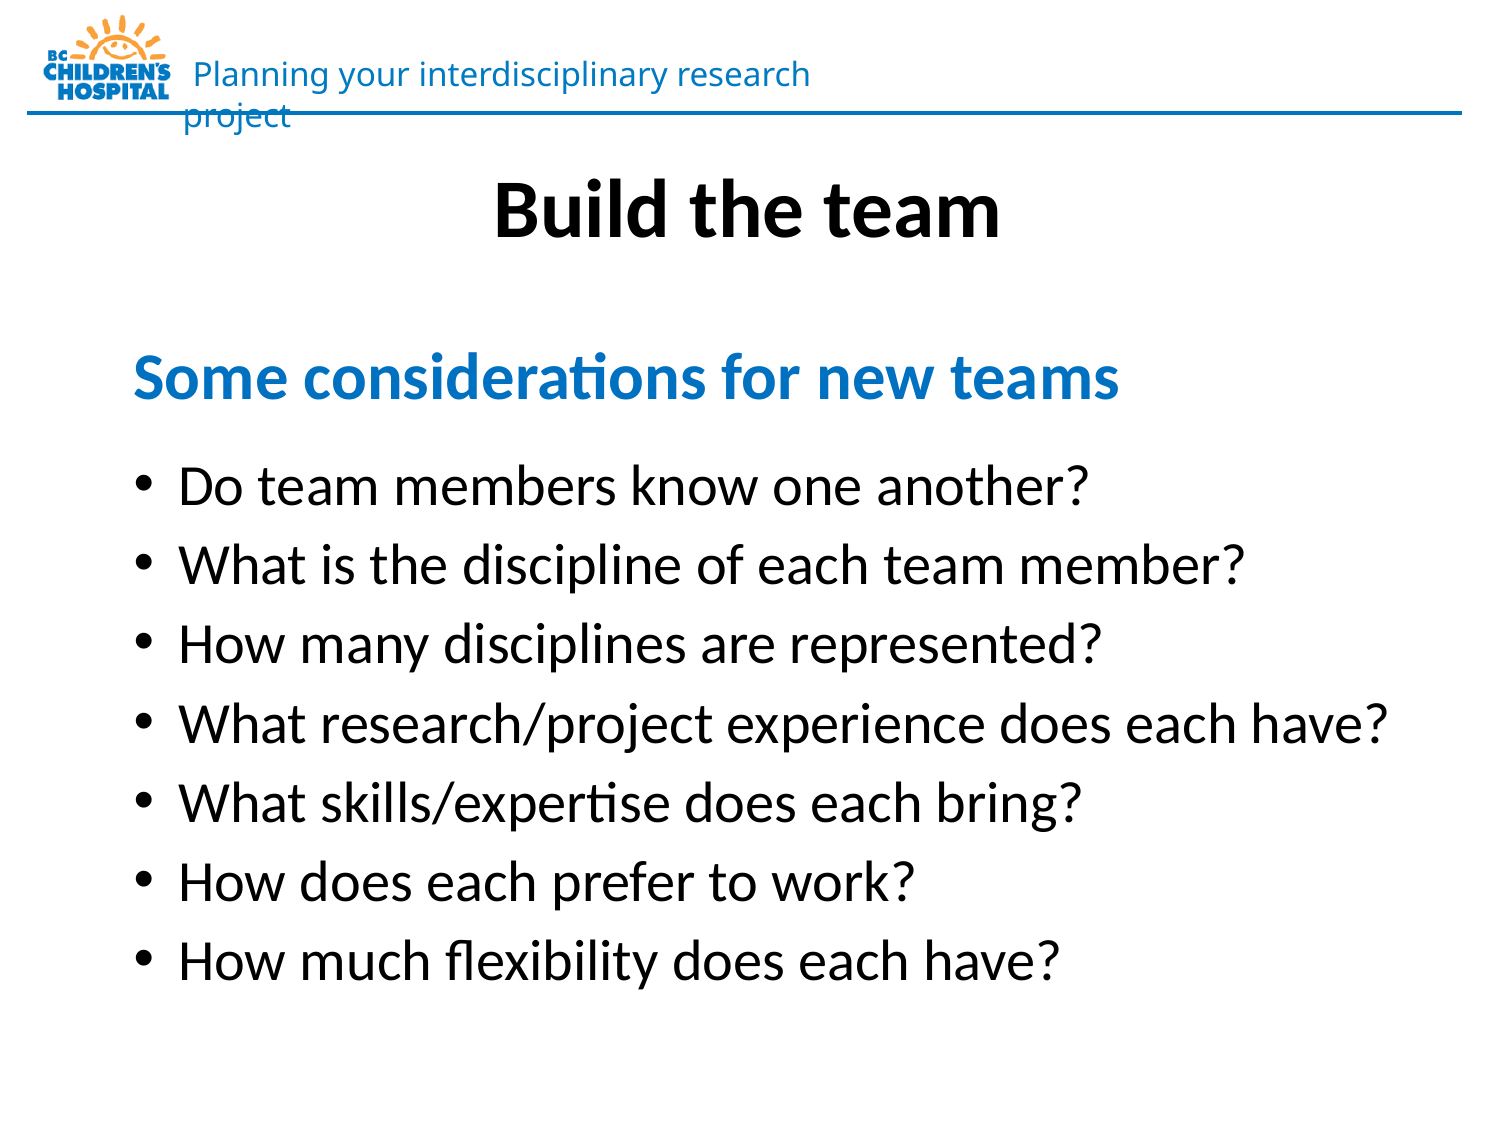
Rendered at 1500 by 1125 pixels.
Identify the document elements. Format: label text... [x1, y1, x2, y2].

picture [42, 13, 173, 102]
text_box Build the team [478, 146, 1018, 262]
text_box Some considerations for new teams Do team members know one another? What is the discipline of each team member? How many disciplines are represented? What research/project experience does each have? What skills/expertise does each bring? How does each prefer to work? How much flexibility does each have? [60, 325, 1440, 1000]
